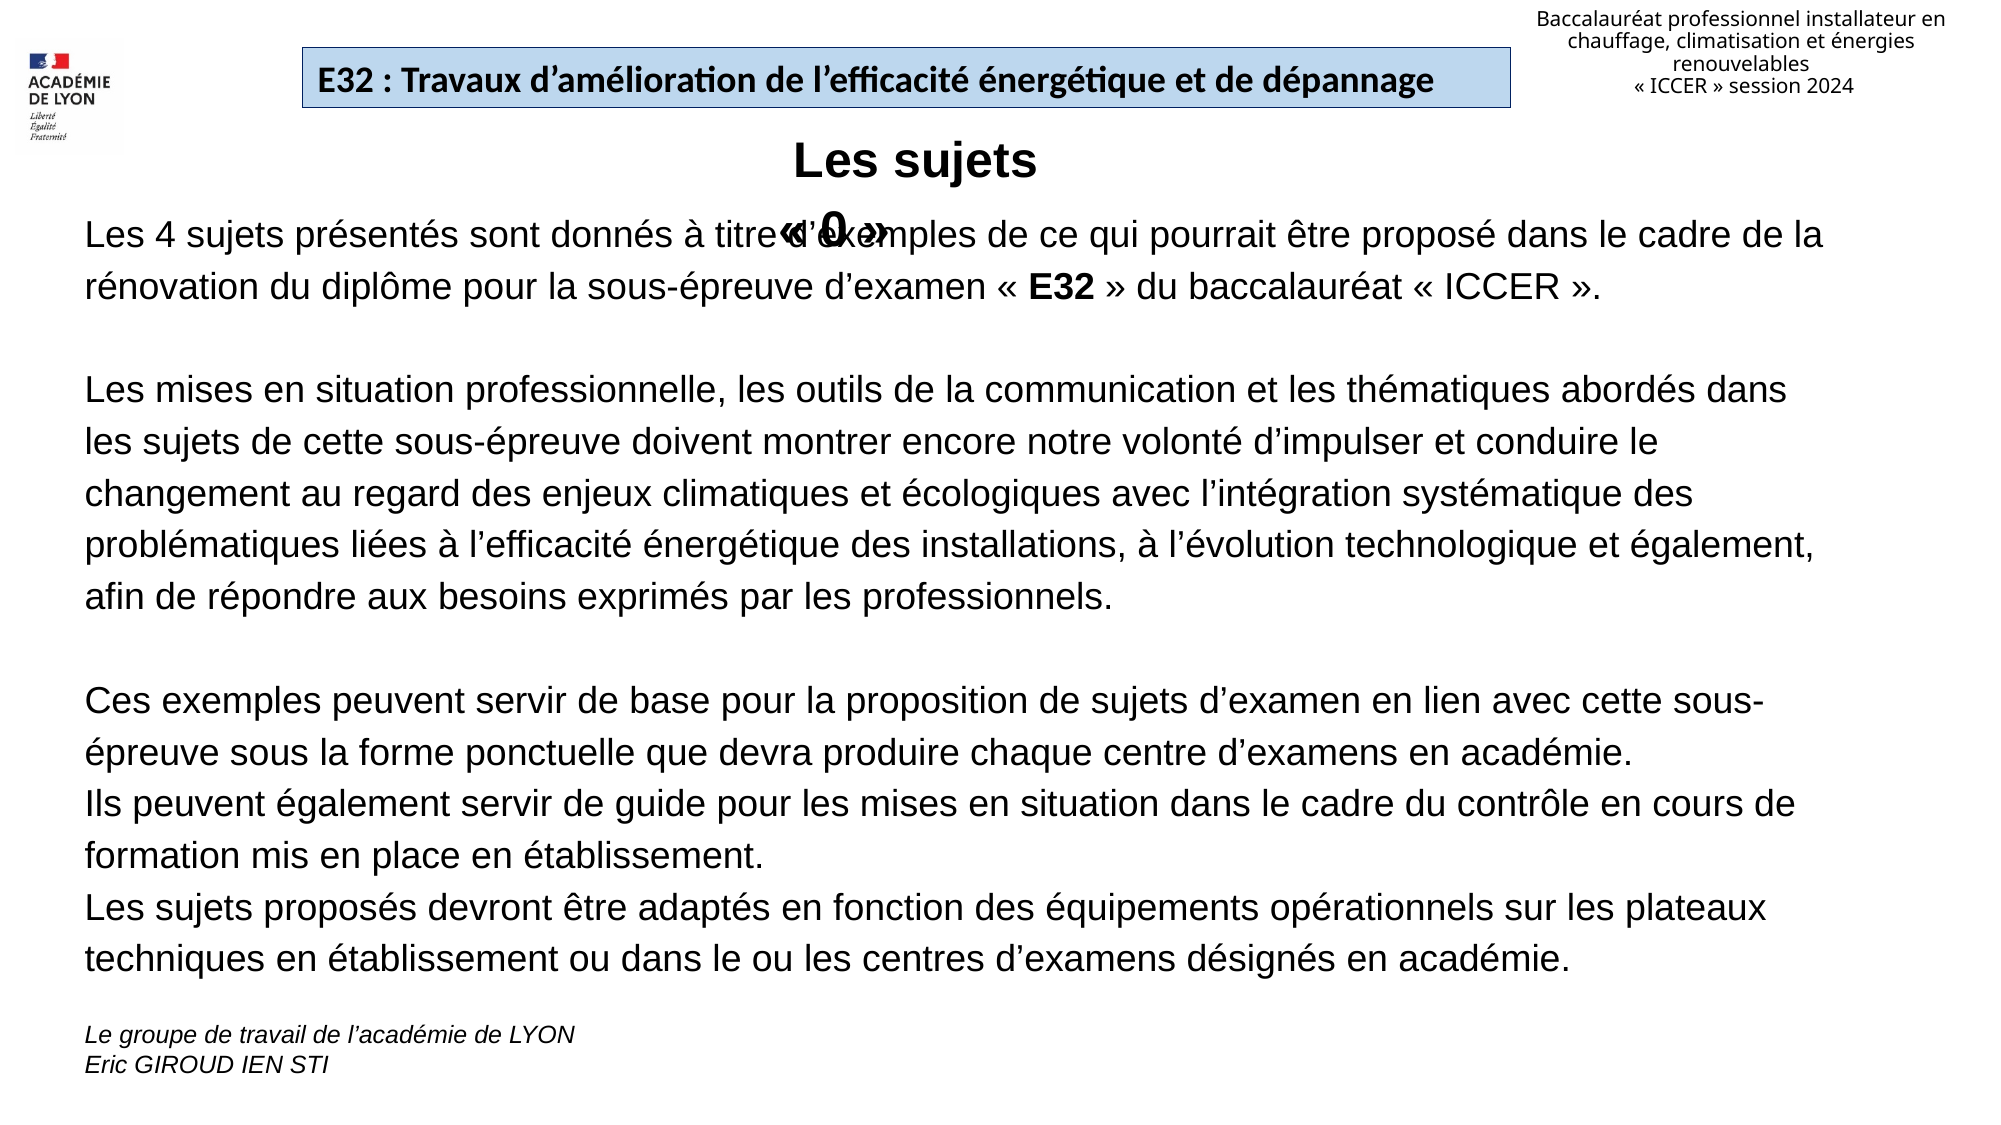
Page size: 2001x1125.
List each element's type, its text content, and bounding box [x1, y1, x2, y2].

picture [15, 38, 124, 155]
text_box Les 4 sujets présentés sont donnés à titre d’exemples de ce qui pourrait être proposé dans le cadre de la rénovation du diplôme pour la sous-épreuve d’examen « E32 » du baccalauréat « ICCER ». Les mises en situation professionnelle, les outils de la communication et les thématiques abordés dans les sujets de cette sous-épreuve doivent montrer encore notre volonté d’impulser et conduire le changement au regard des enjeux climatiques et écologiques avec l’intégration systématique des problématiques liées à l’efficacité énergétique des installations, à l’évolution technologique et également, afin de répondre aux besoins exprimés par les professionnels. Ces exemples peuvent servir de base pour la proposition de sujets d’examen en lien avec cette sous-épreuve sous la forme ponctuelle que devra produire chaque centre d’examens en académie. Ils peuvent également servir de guide pour les mises en situation dans le cadre du contrôle en cours de formation mis en place en établissement. Les sujets proposés devront être adaptés en fonction des équipements opérationnels sur les plateaux techniques en établissement ou dans le ou les centres d’examens désignés en académie. Le groupe de travail de l’académie de LYON Eric GIROUD IEN STI [69, 196, 1925, 1086]
text_box Les sujets « 0 » [764, 111, 1250, 195]
text_box Baccalauréat professionnel installateur en chauffage, climatisation et énergies renouvelables « ICCER » session 2024 [1505, 8, 1977, 106]
text_box E32 : Travaux d’amélioration de l’efficacité énergétique et de dépannage [302, 47, 1511, 108]
